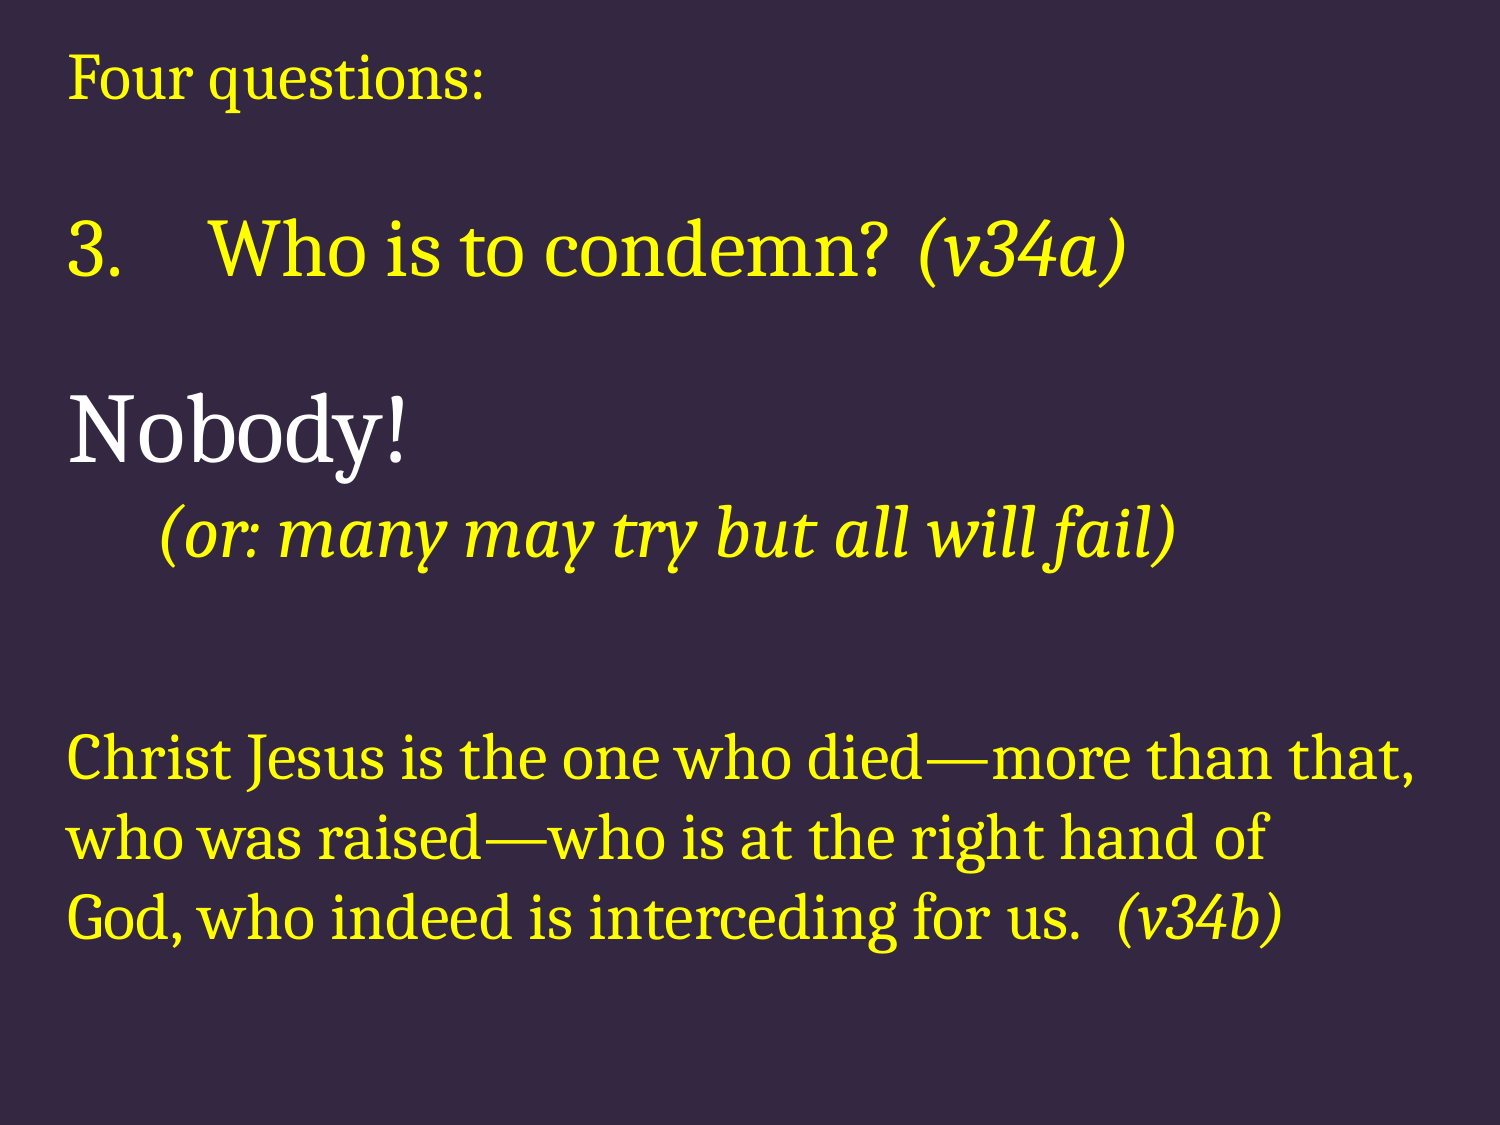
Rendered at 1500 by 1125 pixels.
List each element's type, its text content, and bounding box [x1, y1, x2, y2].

text_box Four questions: Who is to condemn? (v34a) Nobody! (or: many may try but all will fail) Christ Jesus is the one who died—more than that, who was raised—who is at the right hand of God, who indeed is interceding for us. (v34b) [53, 25, 1447, 1010]
